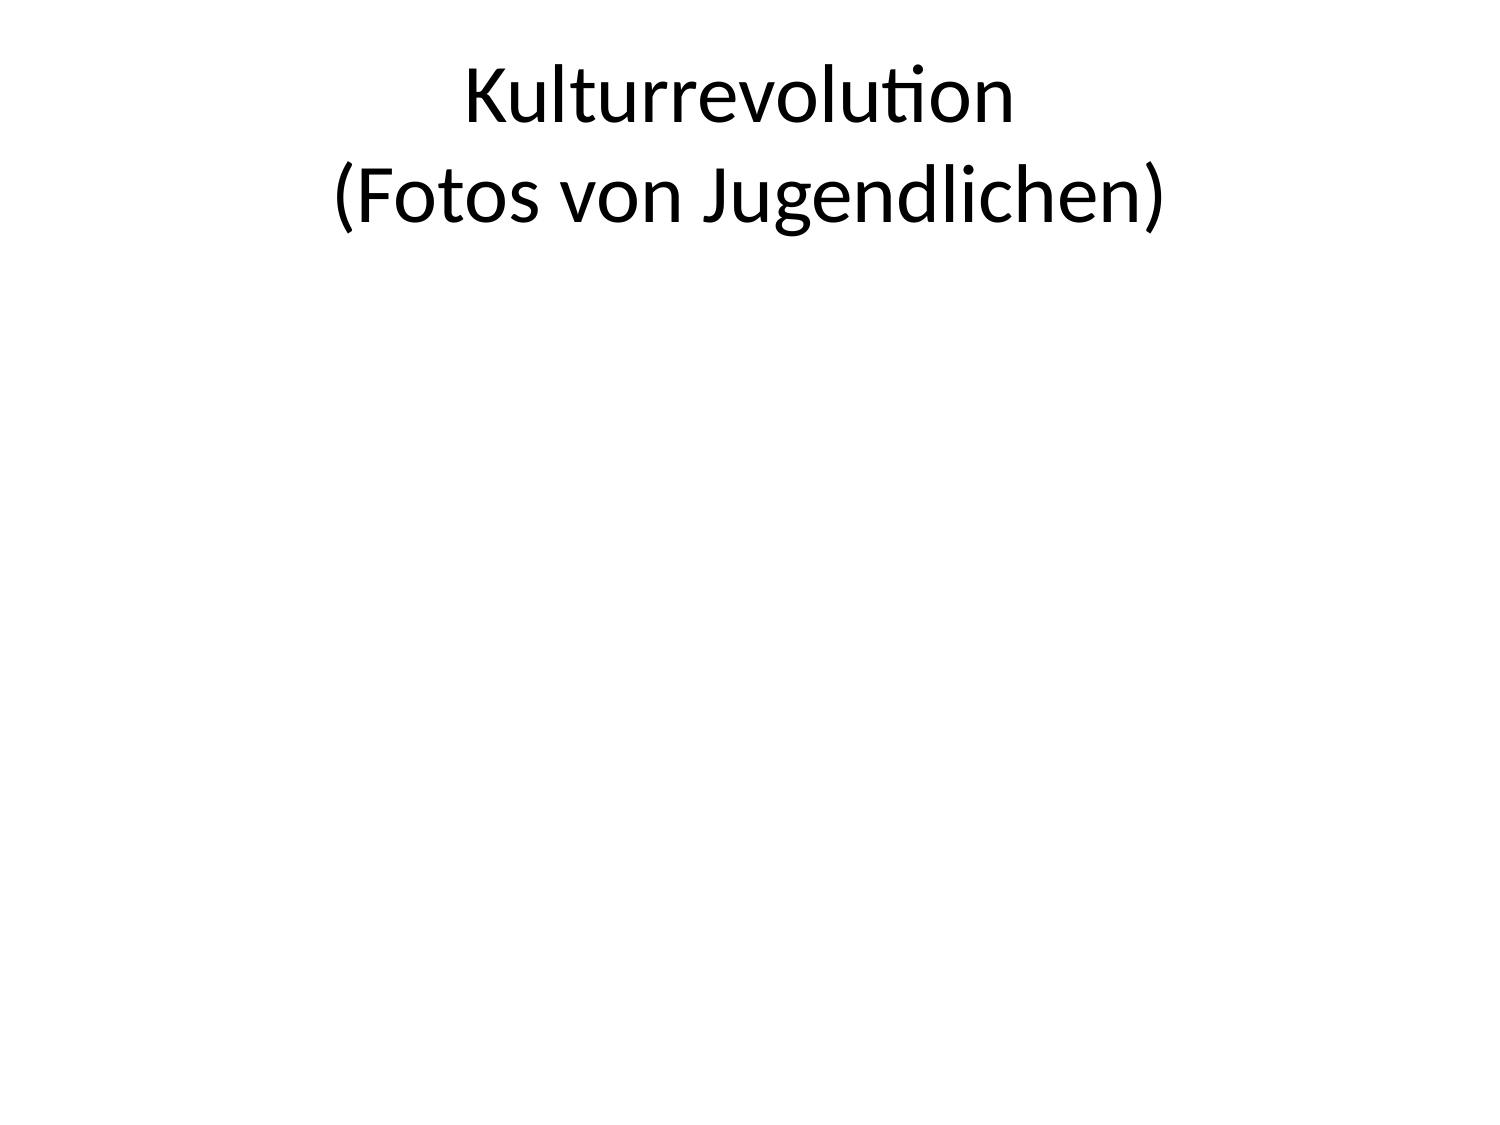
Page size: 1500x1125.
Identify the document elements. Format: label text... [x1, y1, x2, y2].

title Kulturrevolution (Fotos von Jugendlichen) [75, 45, 1425, 233]
